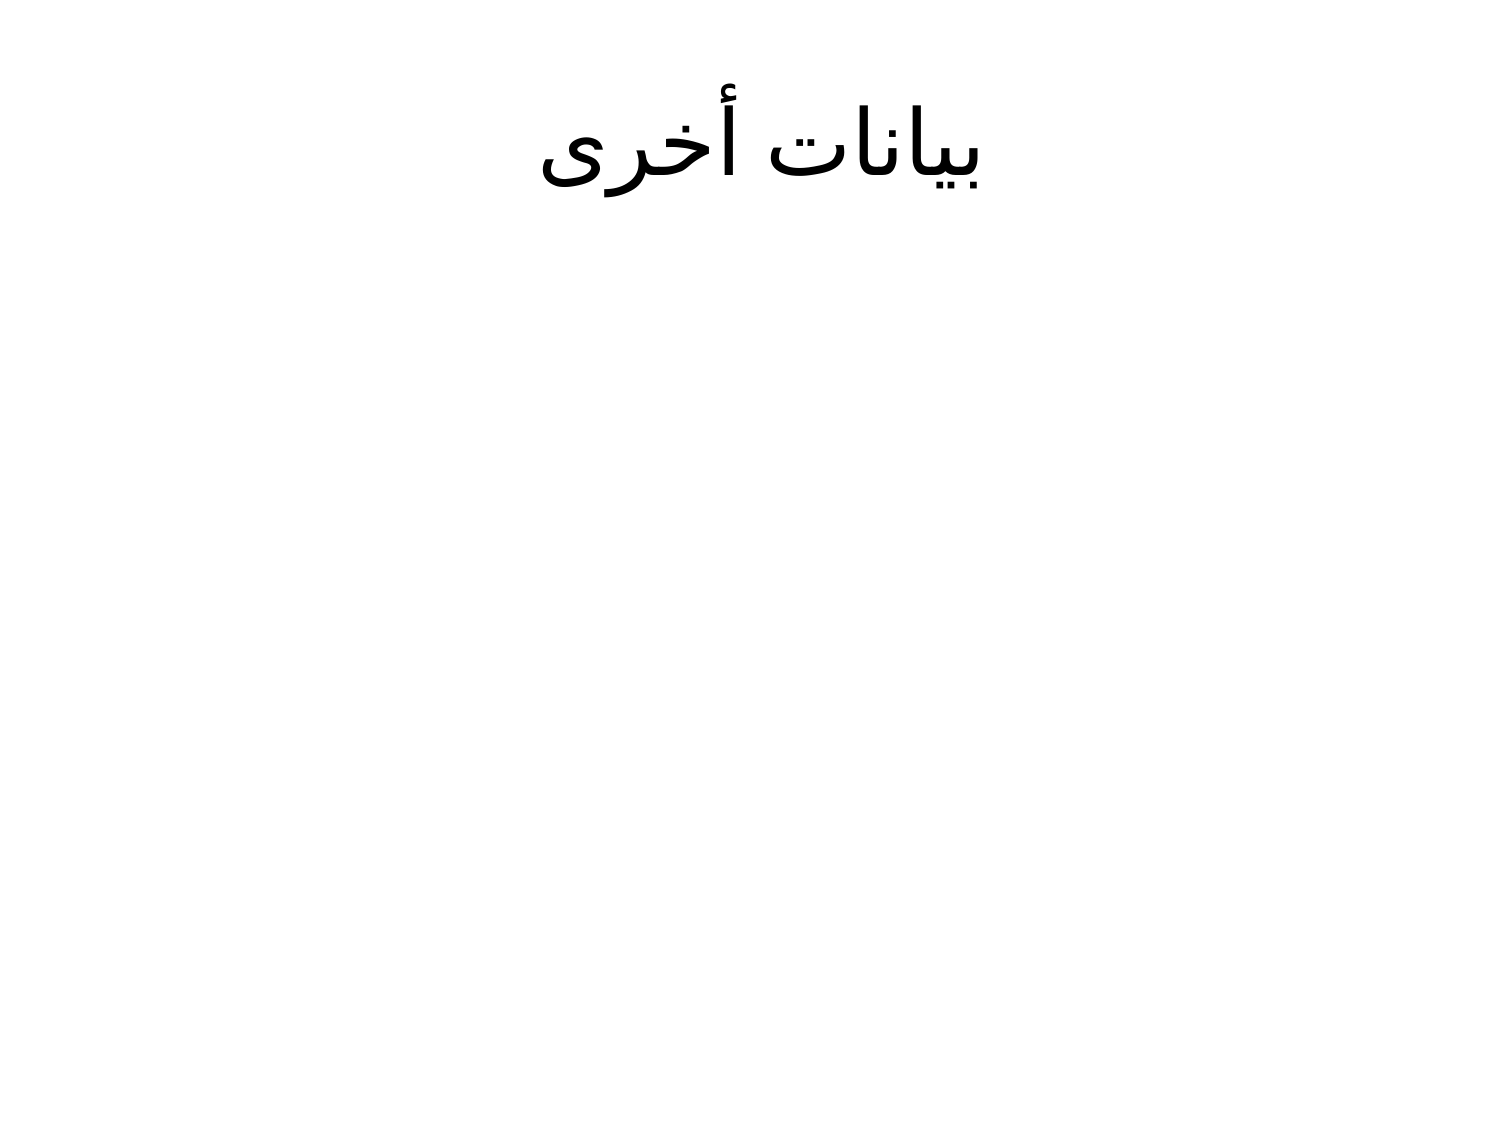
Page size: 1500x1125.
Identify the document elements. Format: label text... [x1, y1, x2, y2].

title بيانات أخرى [75, 45, 1425, 233]
